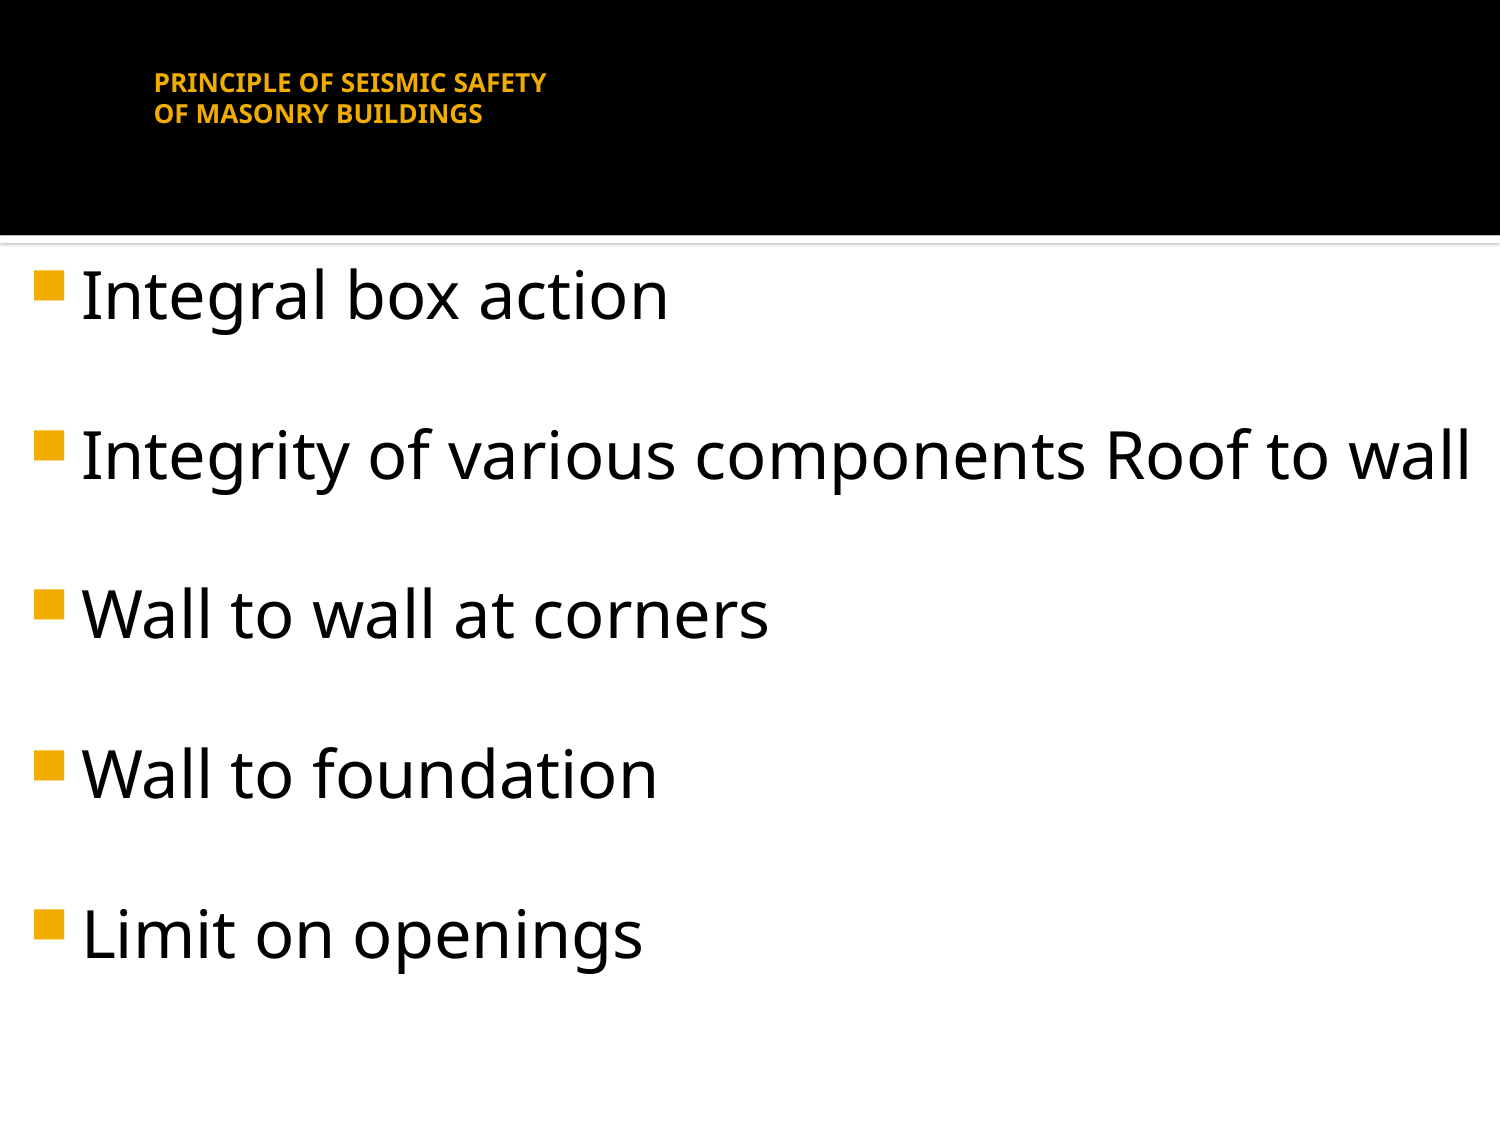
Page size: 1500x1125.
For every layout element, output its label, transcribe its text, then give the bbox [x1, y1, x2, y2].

list Integral box action Integrity of various components Roof to wall Wall to wall at corners Wall to foundation Limit on openings [0, 237, 1500, 1125]
title PRINCIPLE OF SEISMIC SAFETY OF MASONRY BUILDINGS [125, 25, 1425, 138]
